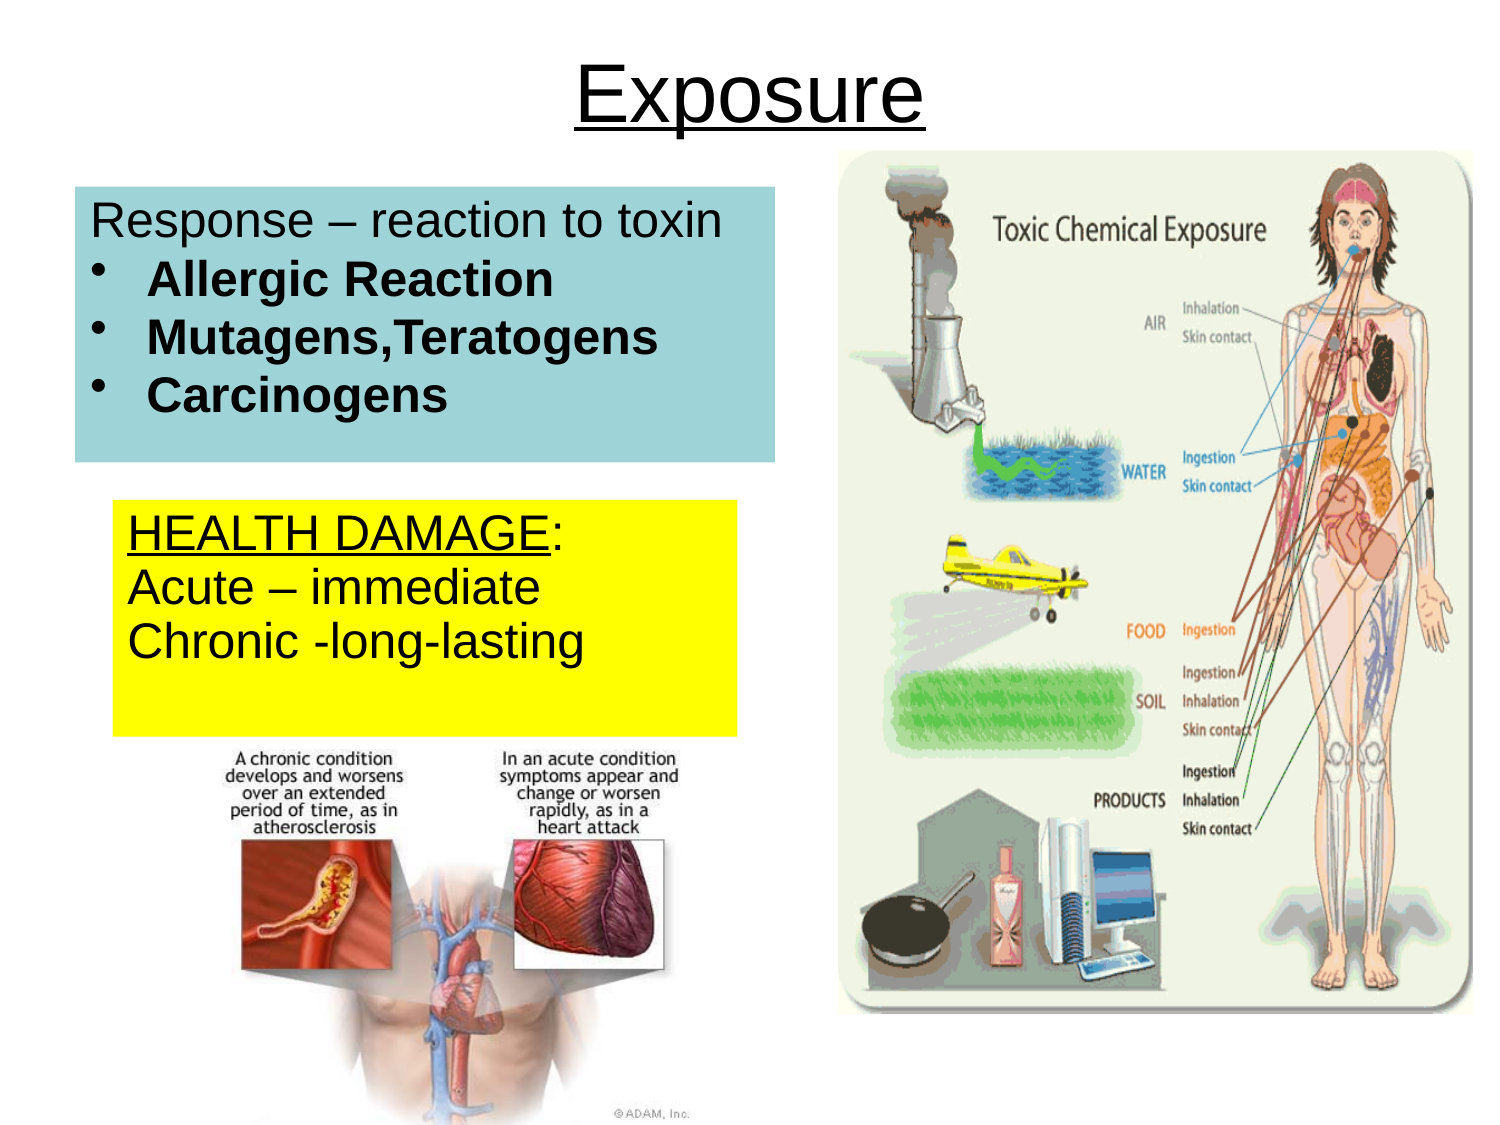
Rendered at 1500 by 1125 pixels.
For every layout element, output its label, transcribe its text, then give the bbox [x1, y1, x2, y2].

text_box HEALTH DAMAGE: Acute – immediate Chronic -long-lasting [112, 499, 738, 737]
text_box Response – reaction to toxin Allergic Reaction Mutagens,Teratogens Carcinogens [75, 186, 775, 463]
picture [837, 149, 1473, 1014]
picture [212, 749, 701, 1125]
title Exposure [75, 45, 1425, 233]
